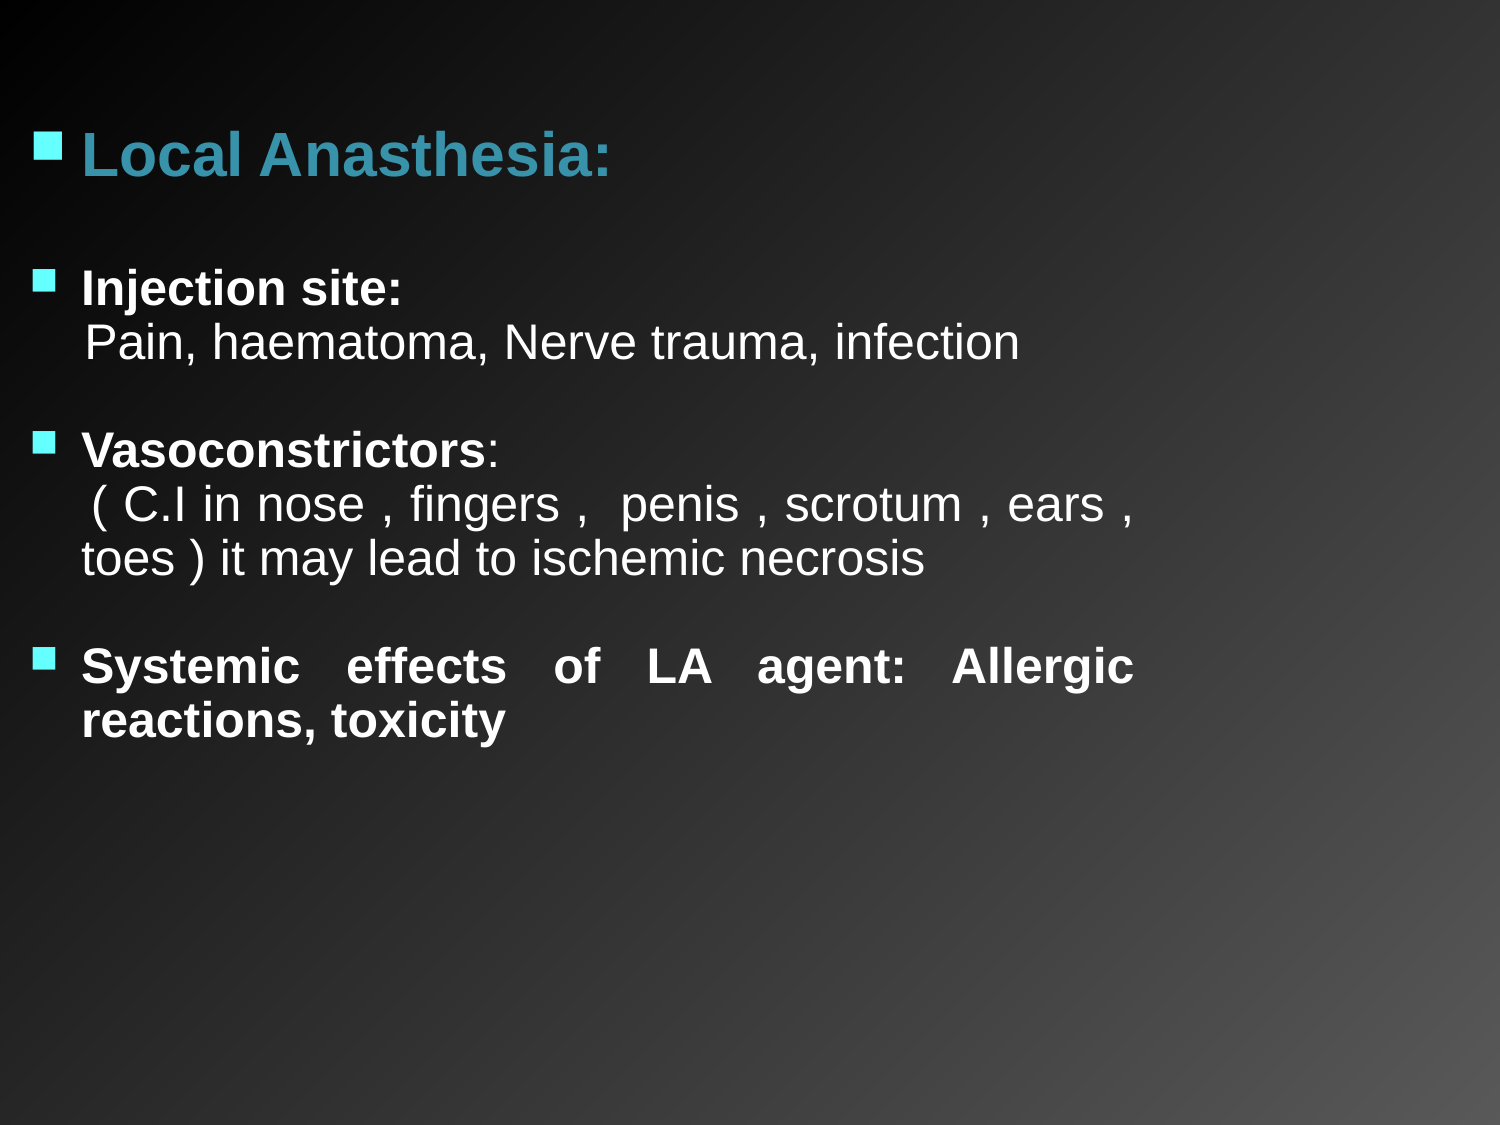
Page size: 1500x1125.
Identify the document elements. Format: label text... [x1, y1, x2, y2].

list Local Anasthesia: Injection site: Pain, haematoma, Nerve trauma, infection Vasoconstrictors: ( C.I in nose , fingers , penis , scrotum , ears , toes ) it may lead to ischemic necrosis Systemic effects of LA agent: Allergic reactions, toxicity [0, 90, 1150, 846]
